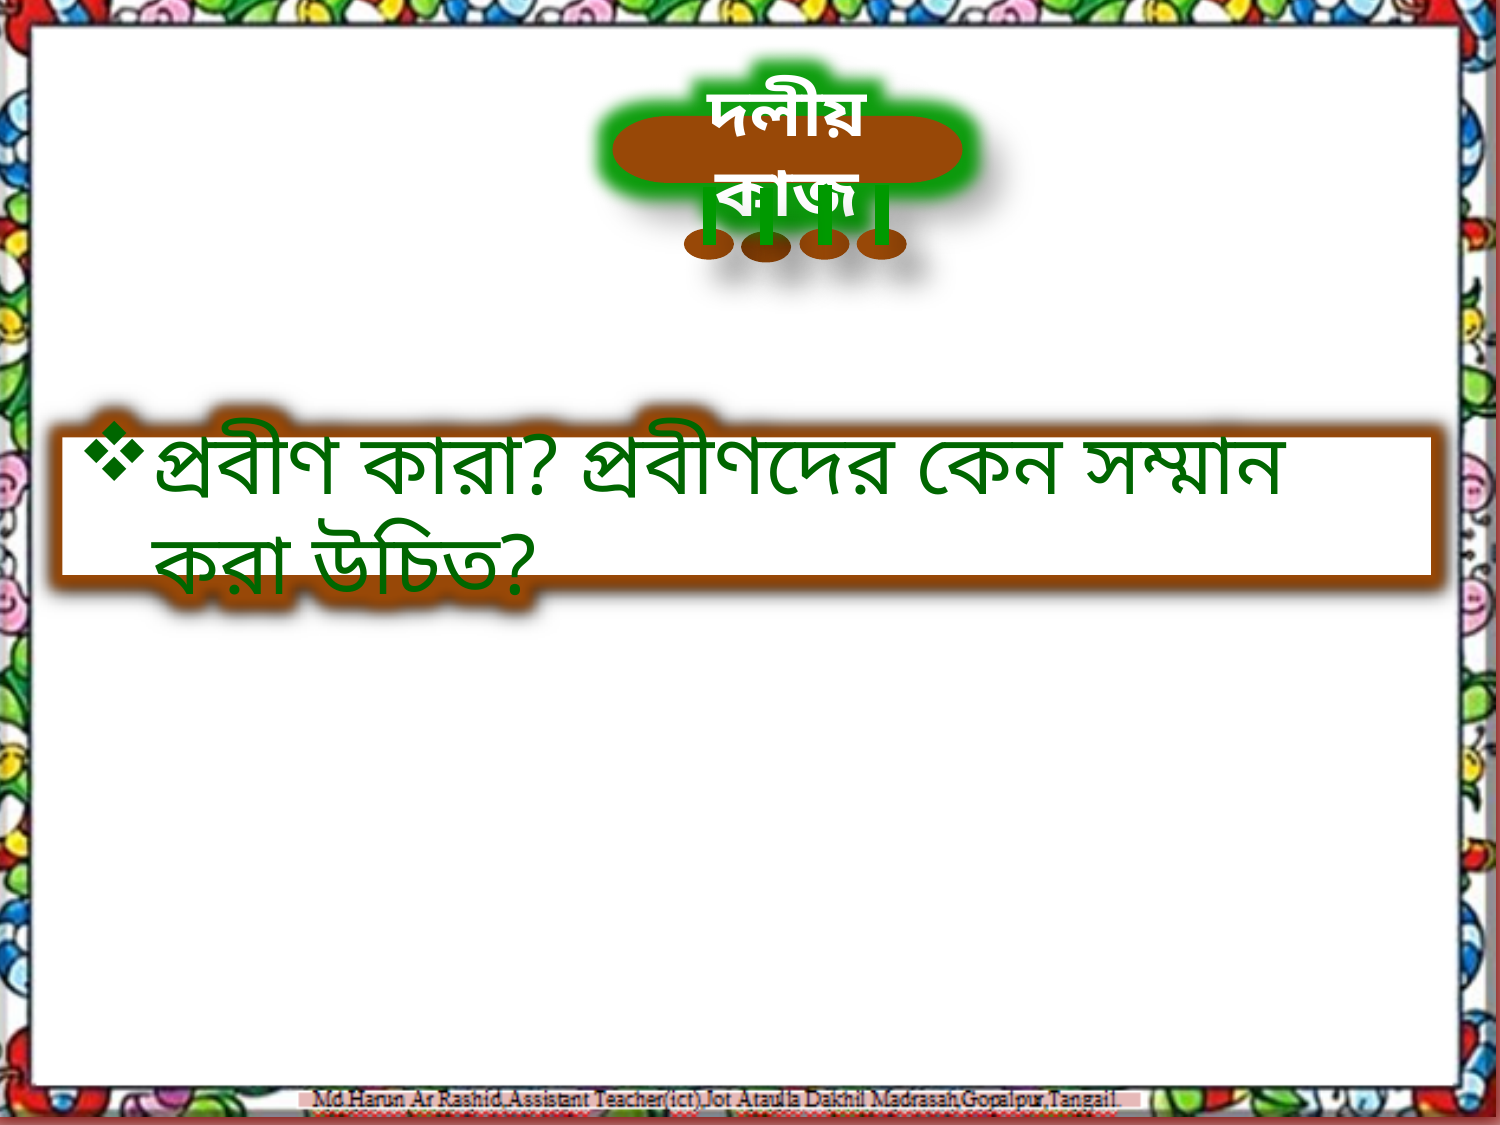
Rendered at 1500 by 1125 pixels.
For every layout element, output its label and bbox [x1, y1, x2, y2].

text_box [612, 115, 963, 263]
picture [0, 0, 1496, 1117]
